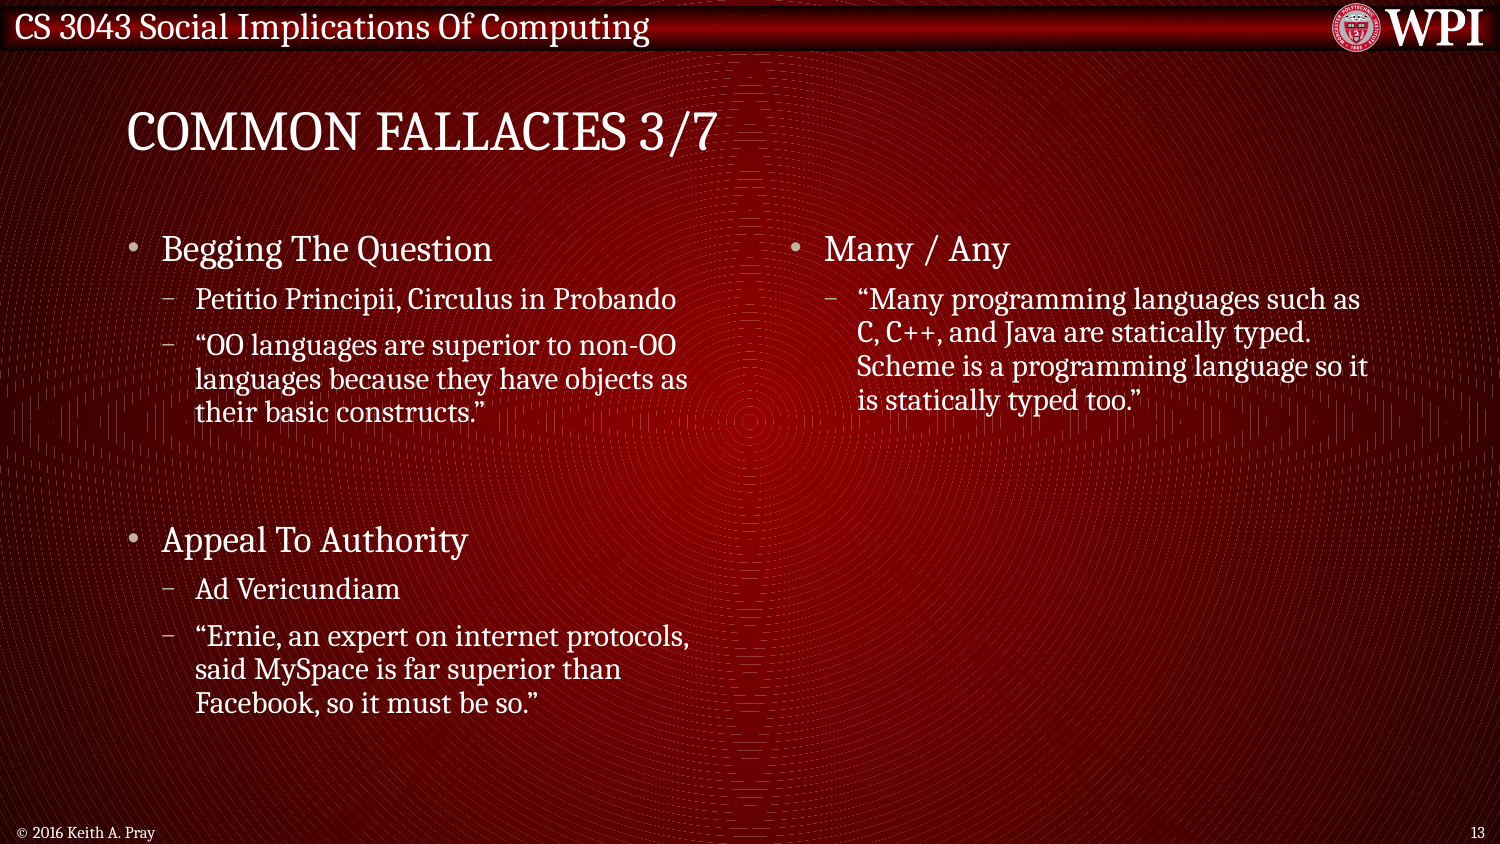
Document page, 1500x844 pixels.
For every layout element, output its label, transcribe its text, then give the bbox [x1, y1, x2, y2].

slide_number 13 [1397, 819, 1500, 844]
list Many / Any “Many programming languages such as C, C++, and Java are statically typed. Scheme is a programming language so it is statically typed too.” [774, 221, 1388, 772]
footer © 2016 Keith A. Pray [0, 819, 913, 844]
list Begging The Question Petitio Principii, Circulus in Probando “OO languages are superior to non-OO languages because they have objects as their basic constructs.” Appeal To Authority Ad Vericundiam “Ernie, an expert on internet protocols, said MySpace is far superior than Facebook, so it must be so.” [112, 221, 725, 772]
picture [1332, 3, 1483, 52]
title Common Fallacies 3/7 [112, 59, 1388, 210]
